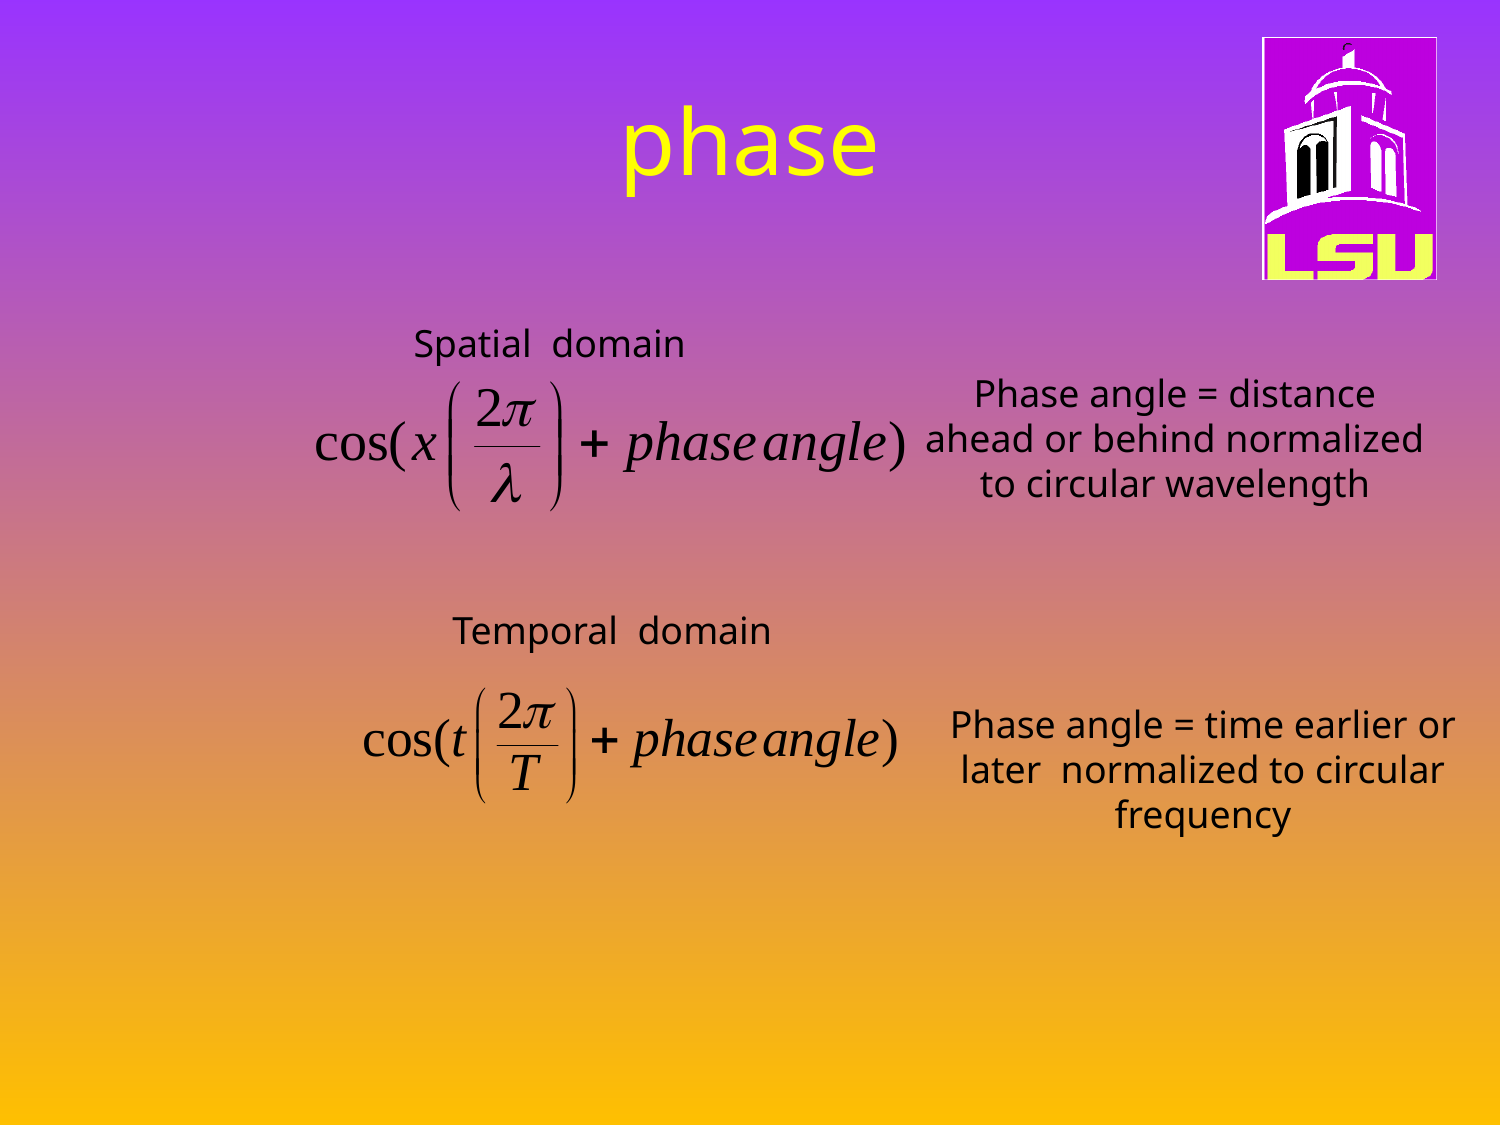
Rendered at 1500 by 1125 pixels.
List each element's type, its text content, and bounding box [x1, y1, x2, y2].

text_box Spatial domain [324, 312, 775, 373]
text_box [1439, 57, 1443, 70]
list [312, 374, 911, 517]
text_box Phase angle = time earlier or later normalized to circular frequency [928, 693, 1479, 844]
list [360, 682, 902, 809]
text_box Phase angle = distance ahead or behind normalized to circular wavelength [900, 362, 1450, 513]
text_box Temporal domain [387, 599, 838, 660]
title phase [74, 44, 1257, 233]
picture [1262, 37, 1437, 280]
